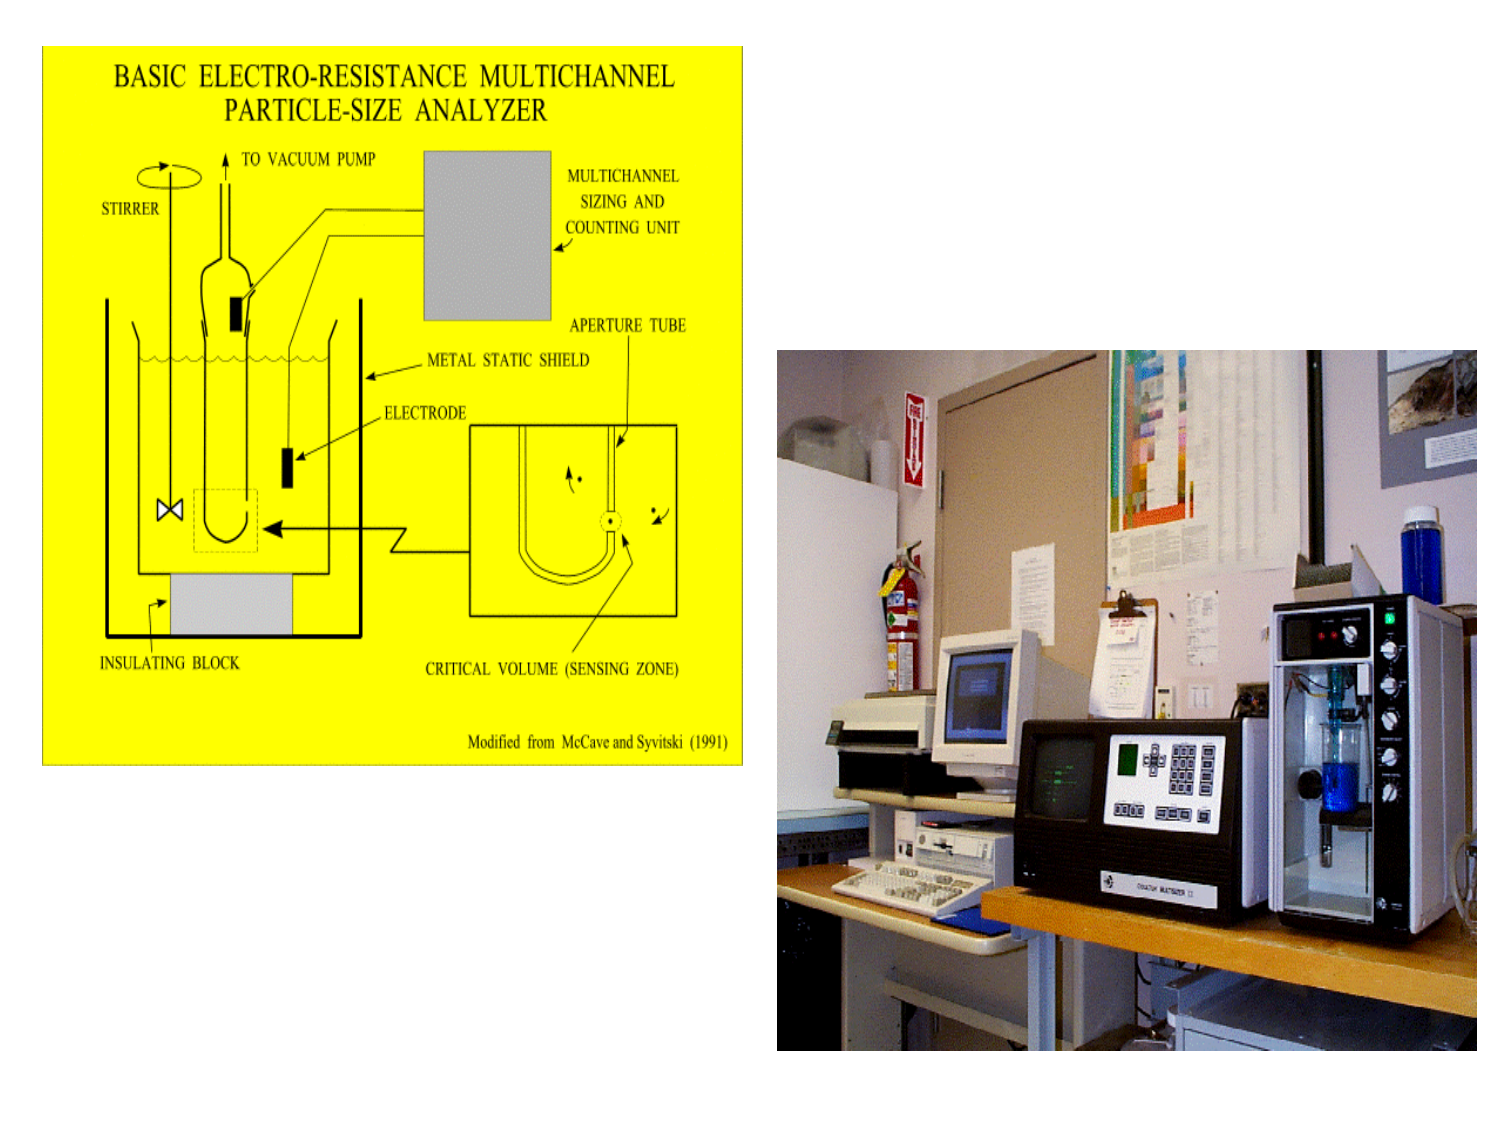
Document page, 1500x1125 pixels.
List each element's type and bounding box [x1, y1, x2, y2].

picture [42, 46, 743, 766]
picture [776, 349, 1477, 1051]
